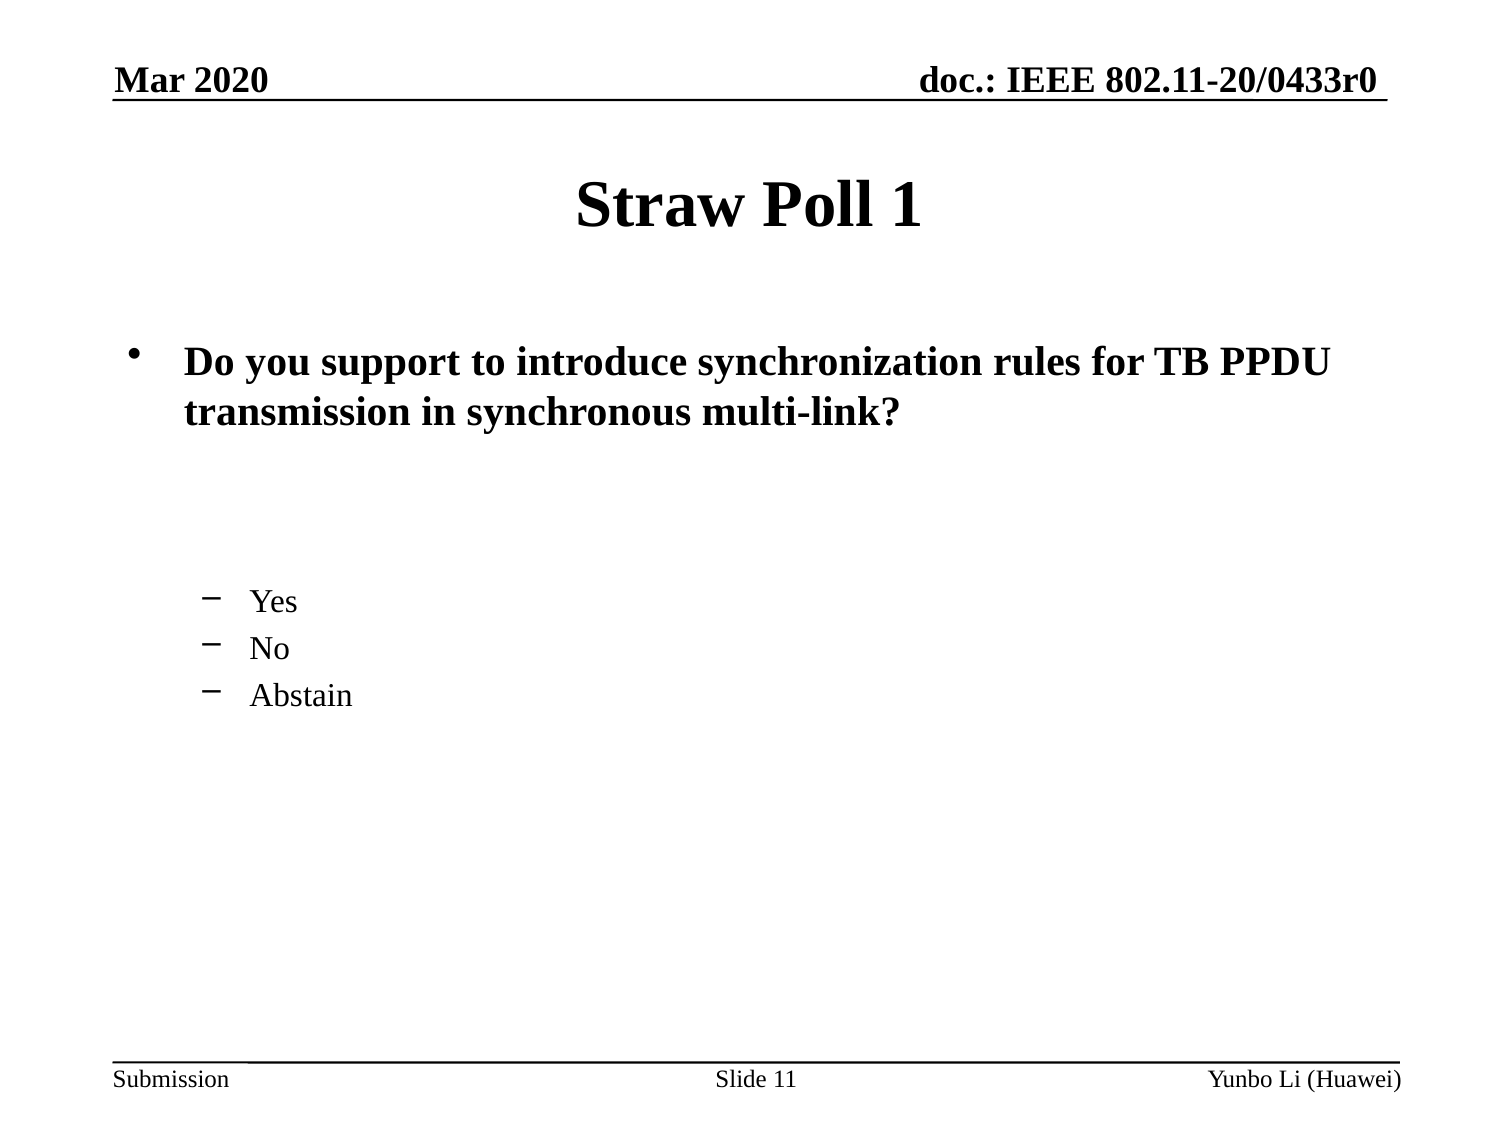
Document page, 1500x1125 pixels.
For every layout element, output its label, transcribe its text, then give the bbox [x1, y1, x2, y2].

slide_number Slide 11 [712, 1061, 800, 1093]
footer Yunbo Li (Huawei) [1204, 1061, 1402, 1093]
title Straw Poll 1 [112, 112, 1388, 288]
list Do you support to introduce synchronization rules for TB PPDU transmission in synchronous multi-link? Yes No Abstain [112, 326, 1388, 1002]
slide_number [114, 54, 271, 101]
